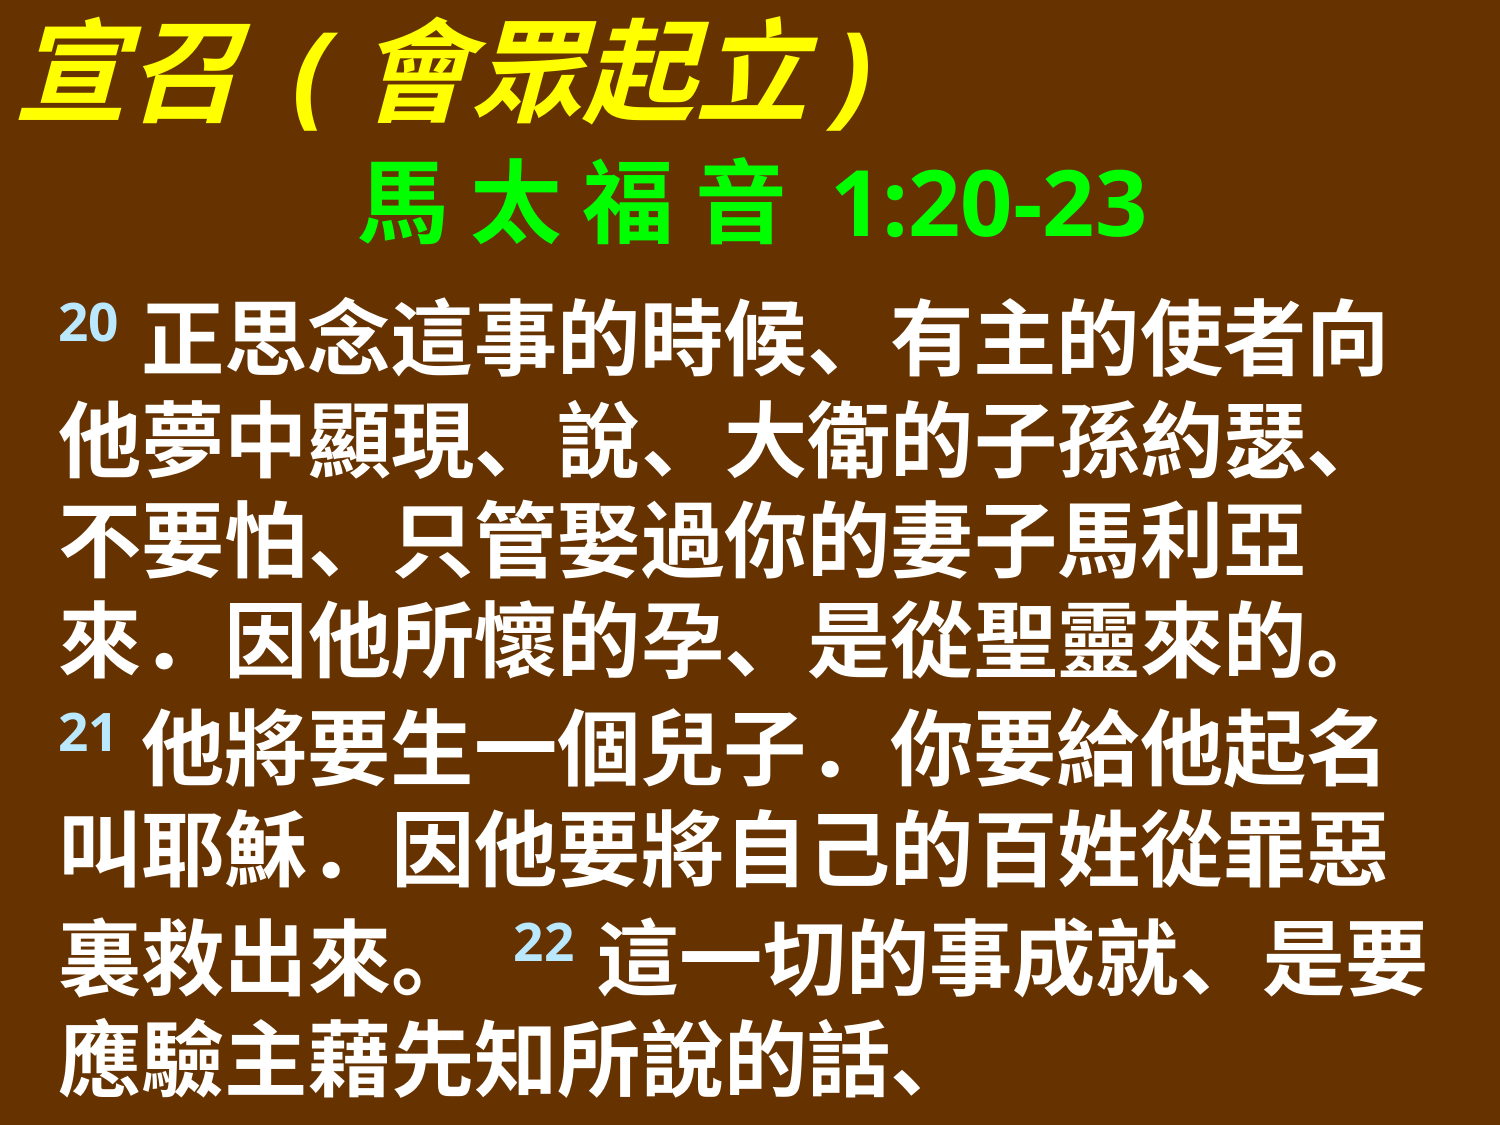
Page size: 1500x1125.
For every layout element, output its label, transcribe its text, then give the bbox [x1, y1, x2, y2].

text_box 宣召 (會眾起立) [0, 0, 1275, 138]
text_box 馬 太 福 音 1:20-23 20正思念這事的時候、有主的使者向他夢中顯現、說、大衛的子孫約瑟、不要怕、只管娶過你的妻子馬利亞來．因他所懷的孕、是從聖靈來的。 21他將要生一個兒子．你要給他起名叫耶穌．因他要將自己的百姓從罪惡裏救出來。 22這一切的事成就、是要應驗主藉先知所說的話、 [24, 137, 1463, 1115]
